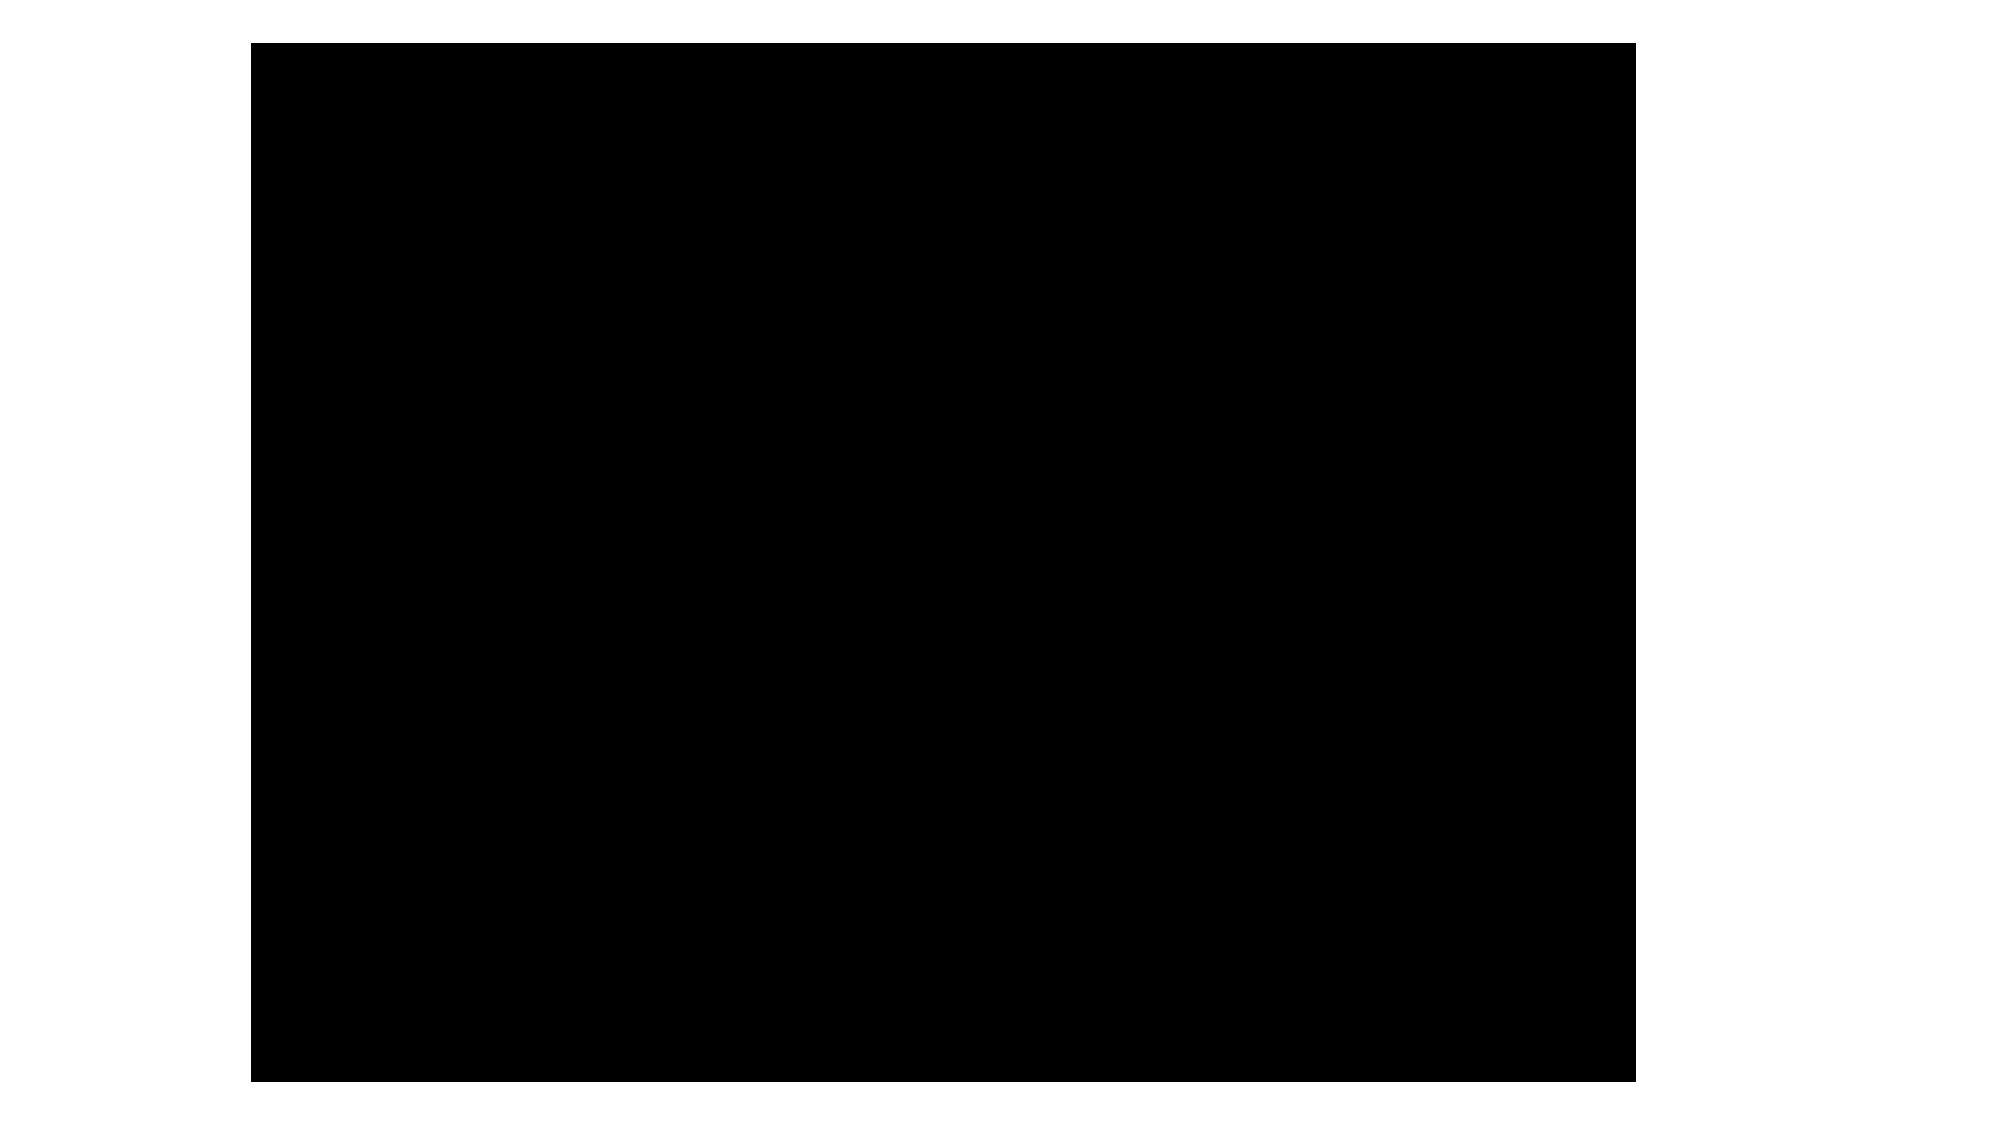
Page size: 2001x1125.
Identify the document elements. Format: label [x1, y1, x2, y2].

text_box [250, 42, 1637, 1083]
